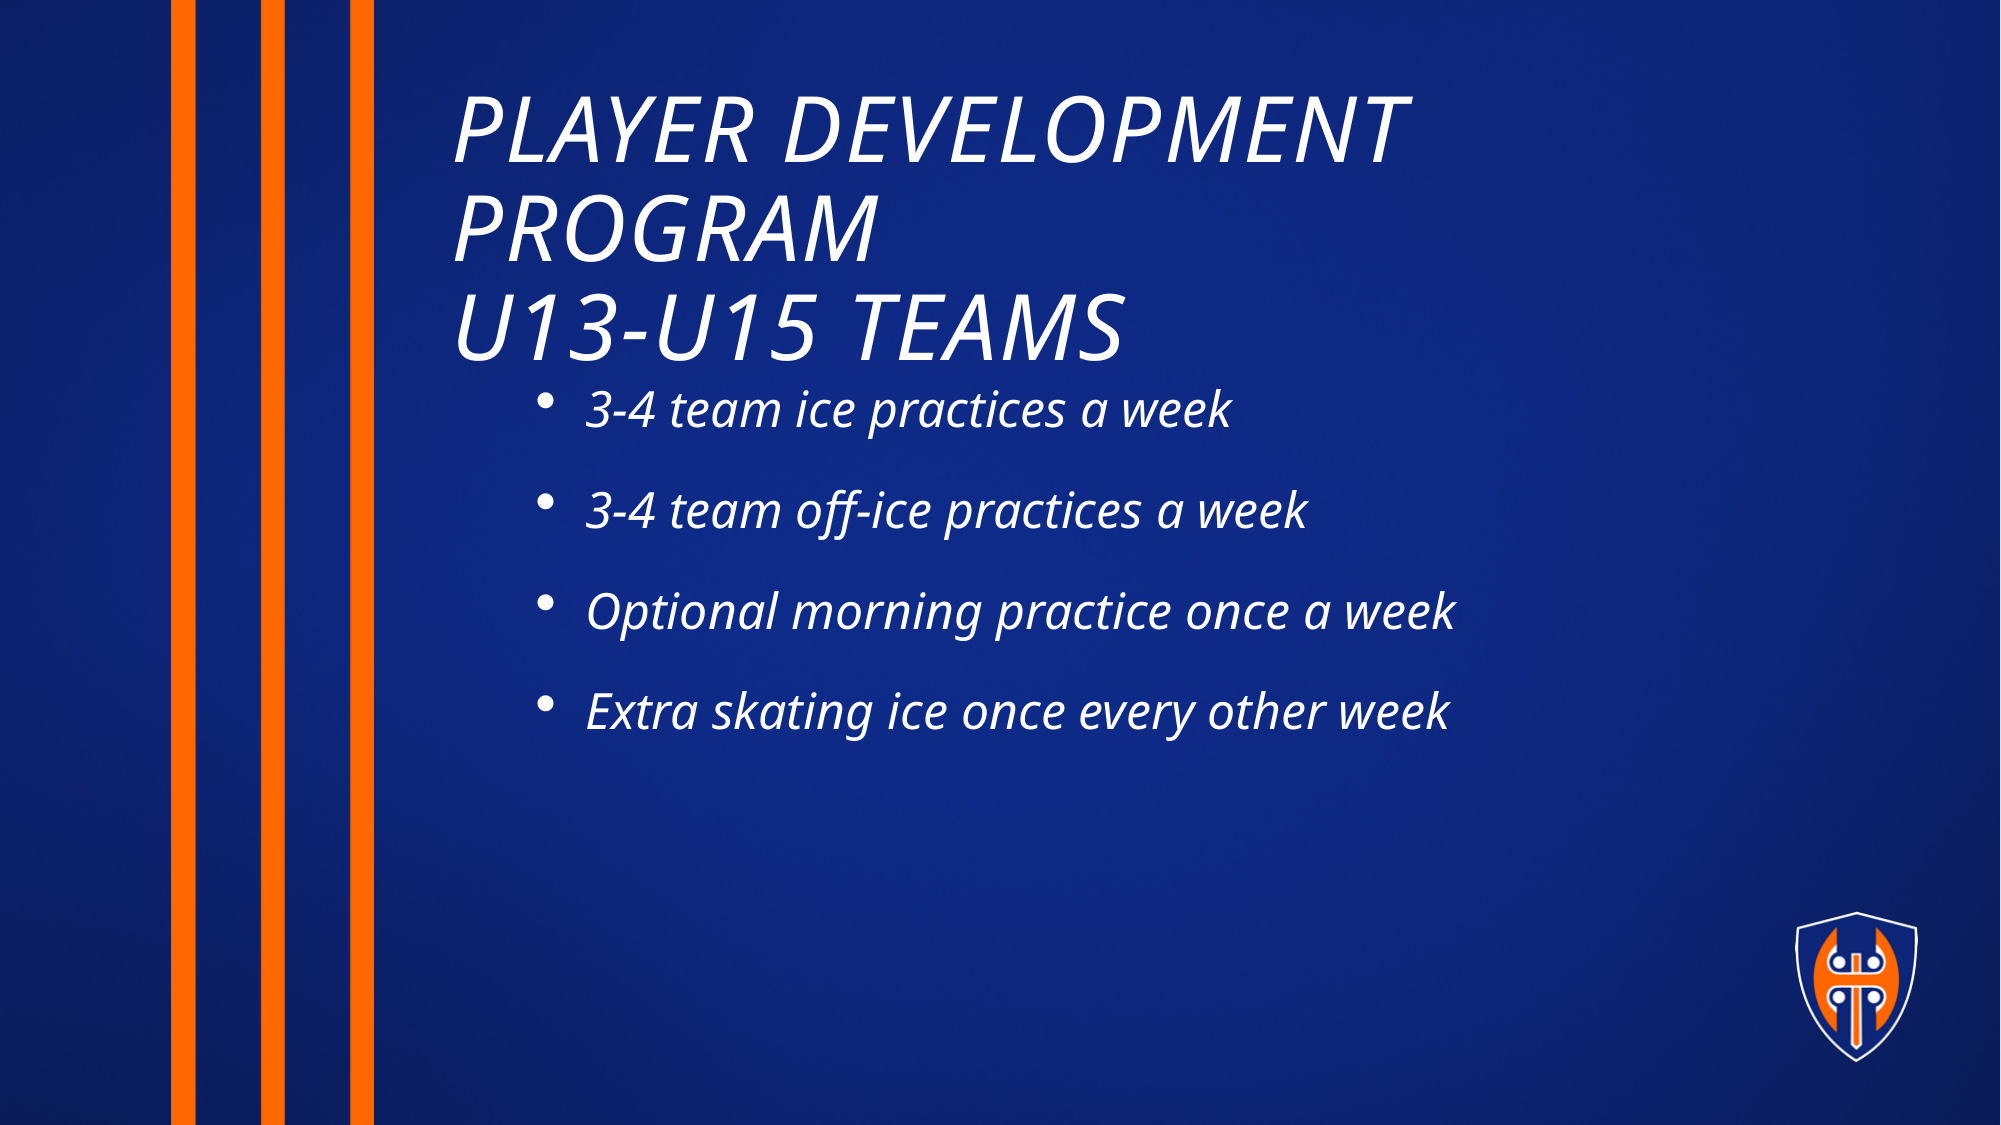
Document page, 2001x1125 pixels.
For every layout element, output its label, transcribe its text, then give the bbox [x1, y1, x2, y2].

list PLAYER DEVELOPMENT PROGRAM U13-U15 TEAMS [442, 121, 1488, 342]
list 3-4 team ice practices a week 3-4 team off-ice practices a week Optional morning practice once a week Extra skating ice once every other week [526, 371, 1568, 754]
picture [172, 0, 2001, 1125]
picture [0, 0, 171, 1125]
